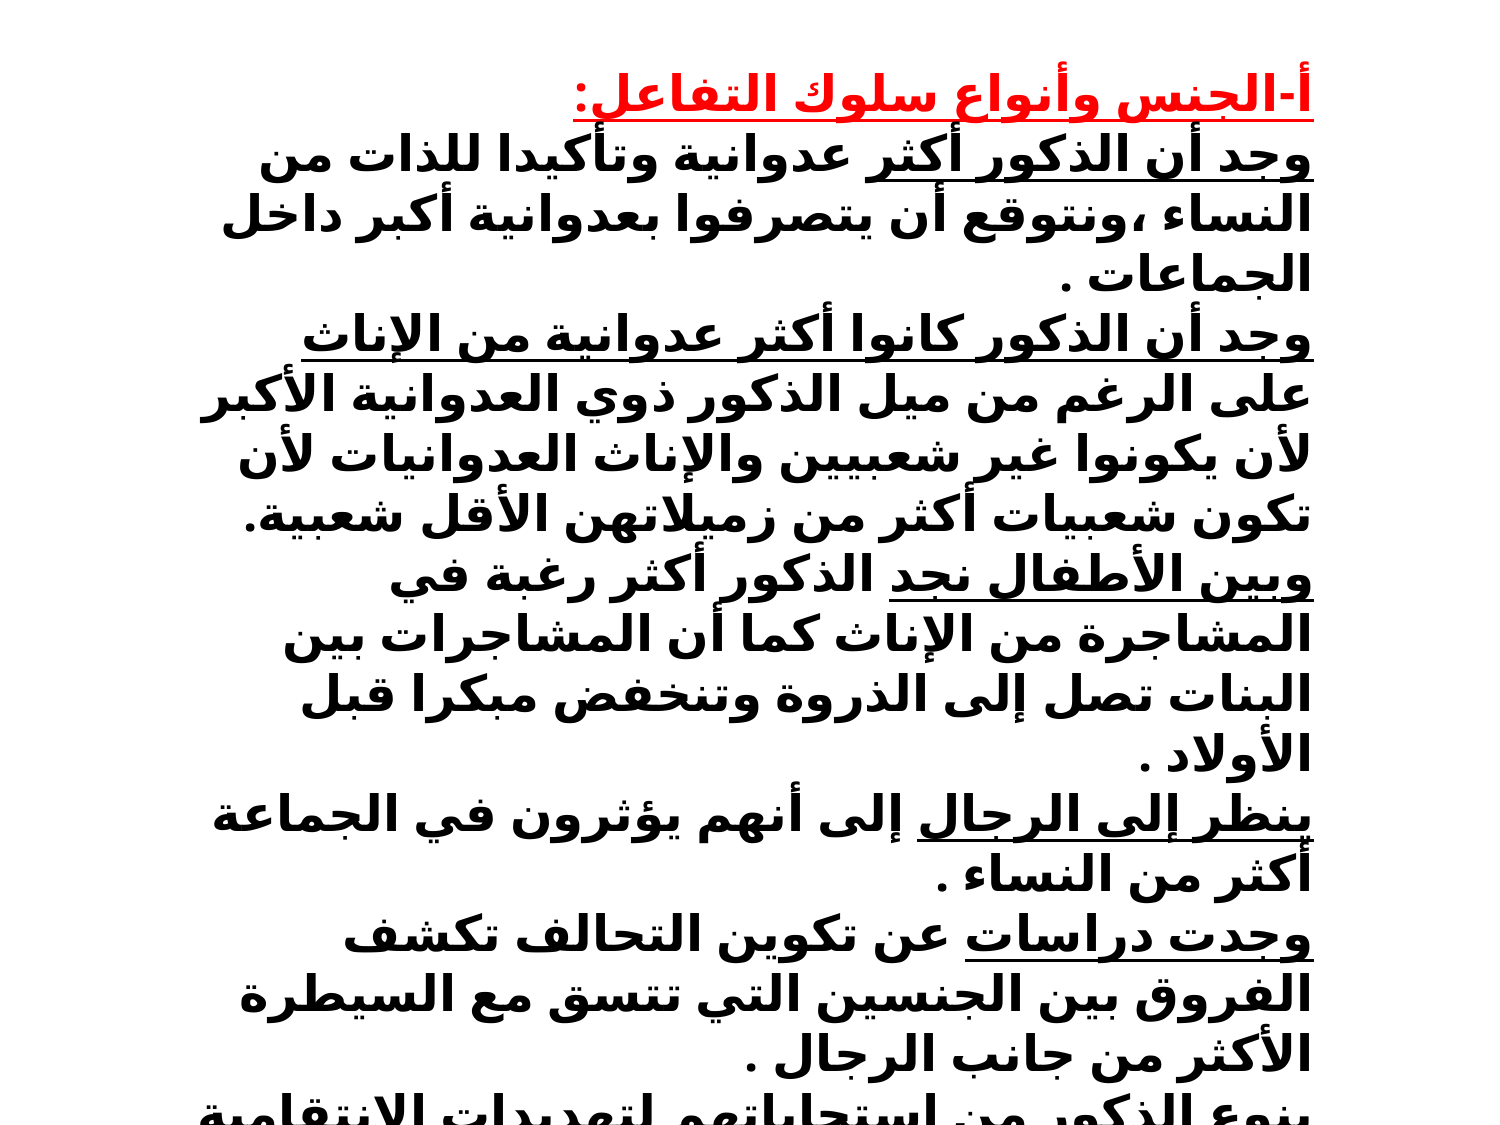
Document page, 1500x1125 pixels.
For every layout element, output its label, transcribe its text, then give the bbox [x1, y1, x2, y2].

text_box أ-الجنس وأنواع سلوك التفاعل: وجد أن الذكور أكثر عدوانية وتأكيدا للذات من النساء ،ونتوقع أن يتصرفوا بعدوانية أكبر داخل الجماعات . وجد أن الذكور كانوا أكثر عدوانية من الإناث على الرغم من ميل الذكور ذوي العدوانية الأكبر لأن يكونوا غير شعبيين والإناث العدوانيات لأن تكون شعبيات أكثر من زميلاتهن الأقل شعبية. وبين الأطفال نجد الذكور أكثر رغبة في المشاجرة من الإناث كما أن المشاجرات بين البنات تصل إلى الذروة وتنخفض مبكرا قبل الأولاد . ينظر إلى الرجال إلى أنهم يؤثرون في الجماعة أكثر من النساء . وجدت دراسات عن تكوين التحالف تكشف الفروق بين الجنسين التي تتسق مع السيطرة الأكثر من جانب الرجال . ينوع الذكور من استجاباتهم لتهديدات الانتقامية وفقا لمقدار التهديد ولكن الإناث يبدو أنهن يصبحن أكثر خضوعا بصرف النظر عن درجة التهديد . قراءة ص 194 [171, 54, 1329, 1125]
